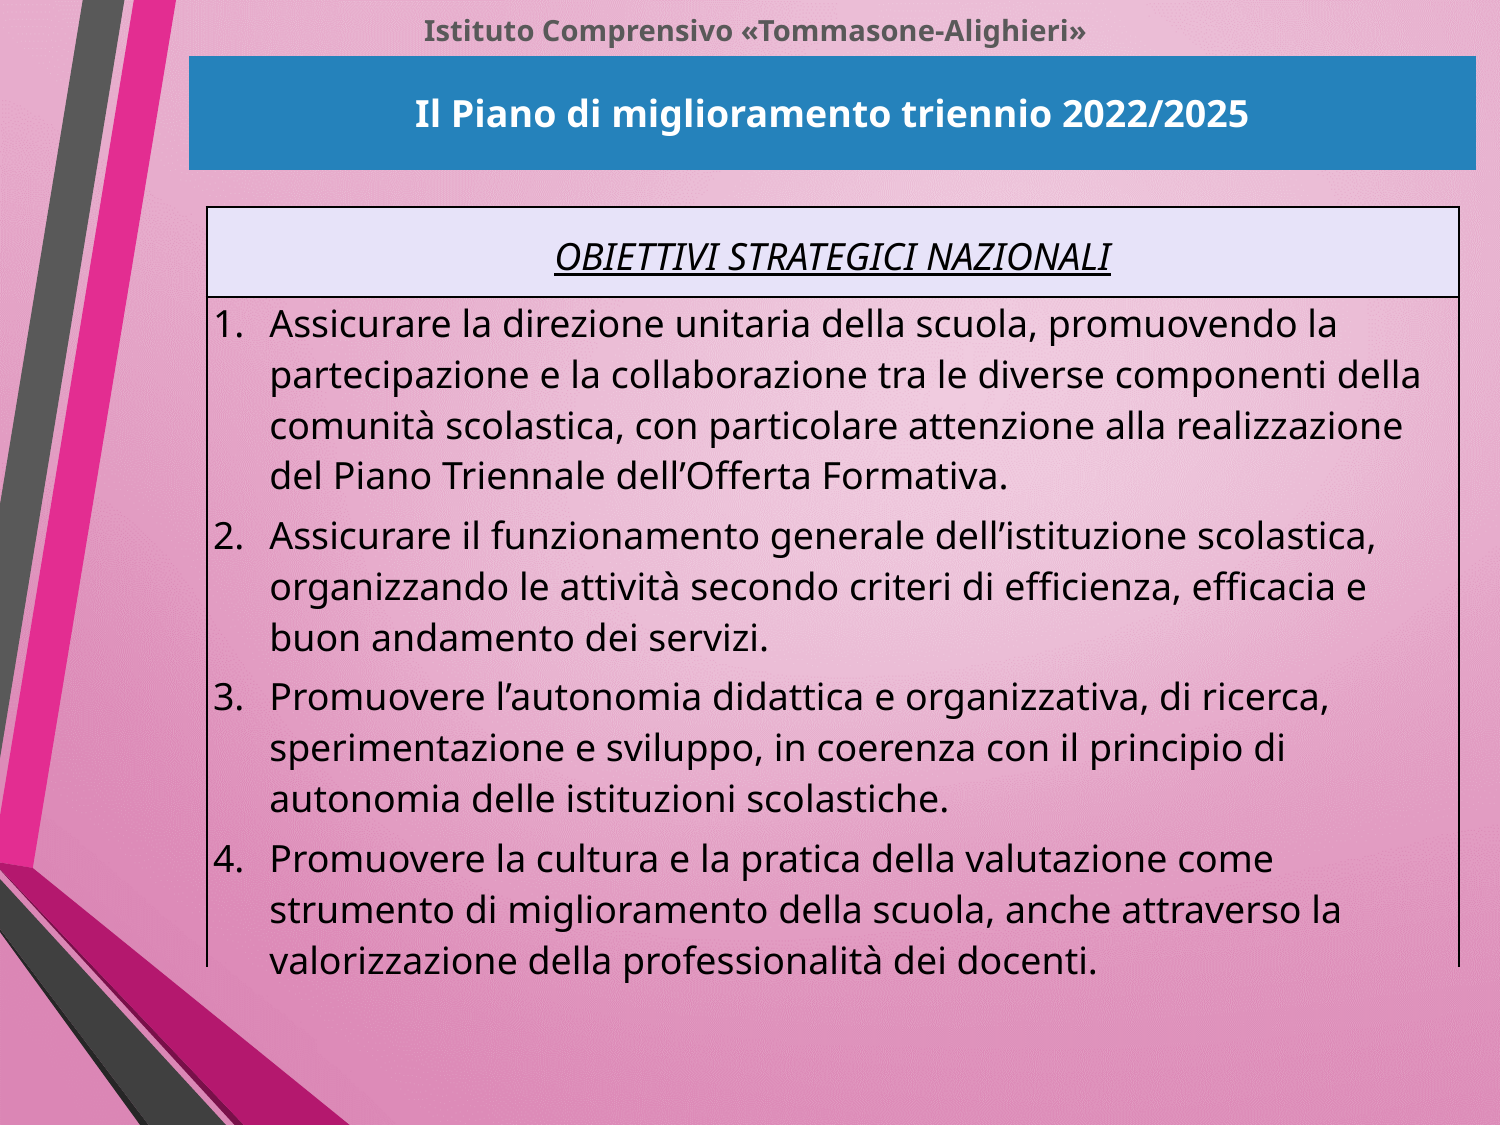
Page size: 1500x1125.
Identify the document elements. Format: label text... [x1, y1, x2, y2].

table_header Il Piano di miglioramento triennio 2022/2025 [189, 56, 1476, 170]
table_header OBIETTIVI STRATEGICI NAZIONALI [208, 208, 1458, 296]
text_box Istituto Comprensivo «Tommasone-Alighieri» [171, 5, 1341, 55]
table_cell Assicurare la direzione unitaria della scuola, promuovendo la partecipazione e la collaborazione tra le diverse componenti della comunità scolastica, con particolare attenzione alla realizzazione del Piano Triennale dell’Offerta Formativa. Assicurare il funzionamento generale dell’istituzione scolastica, organizzando le attività secondo criteri di efficienza, efficacia e buon andamento dei servizi. Promuovere l’autonomia didattica e organizzativa, di ricerca, sperimentazione e sviluppo, in coerenza con il principio di autonomia delle istituzioni scolastiche. Promuovere la cultura e la pratica della valutazione come strumento di miglioramento della scuola, anche attraverso la valorizzazione della professionalità dei docenti. [208, 298, 1458, 967]
